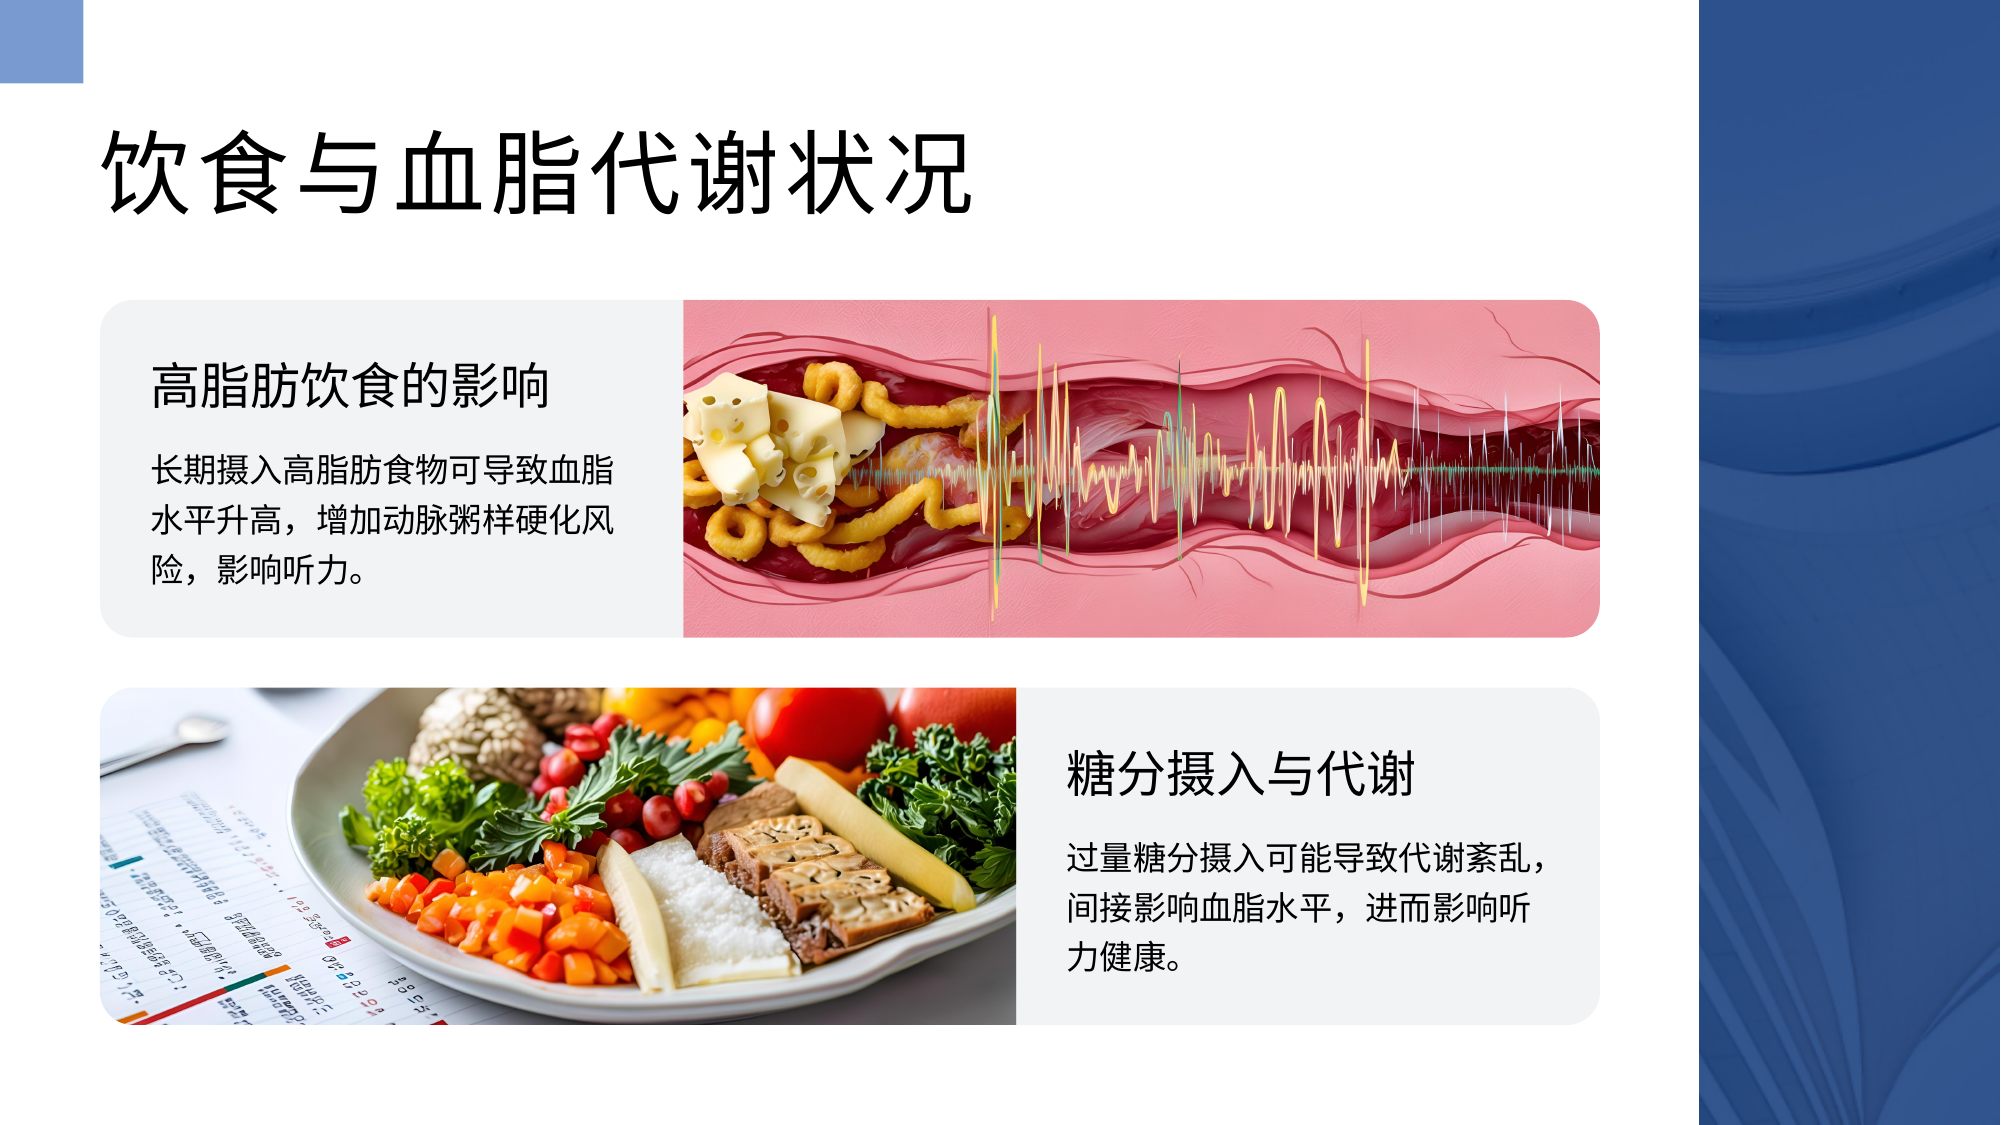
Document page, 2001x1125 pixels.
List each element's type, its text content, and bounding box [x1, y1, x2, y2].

picture [1699, 0, 2000, 1125]
text_box [0, 0, 84, 84]
title 饮食与血脂代谢状况 [99, 99, 1623, 225]
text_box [99, 299, 1601, 1026]
